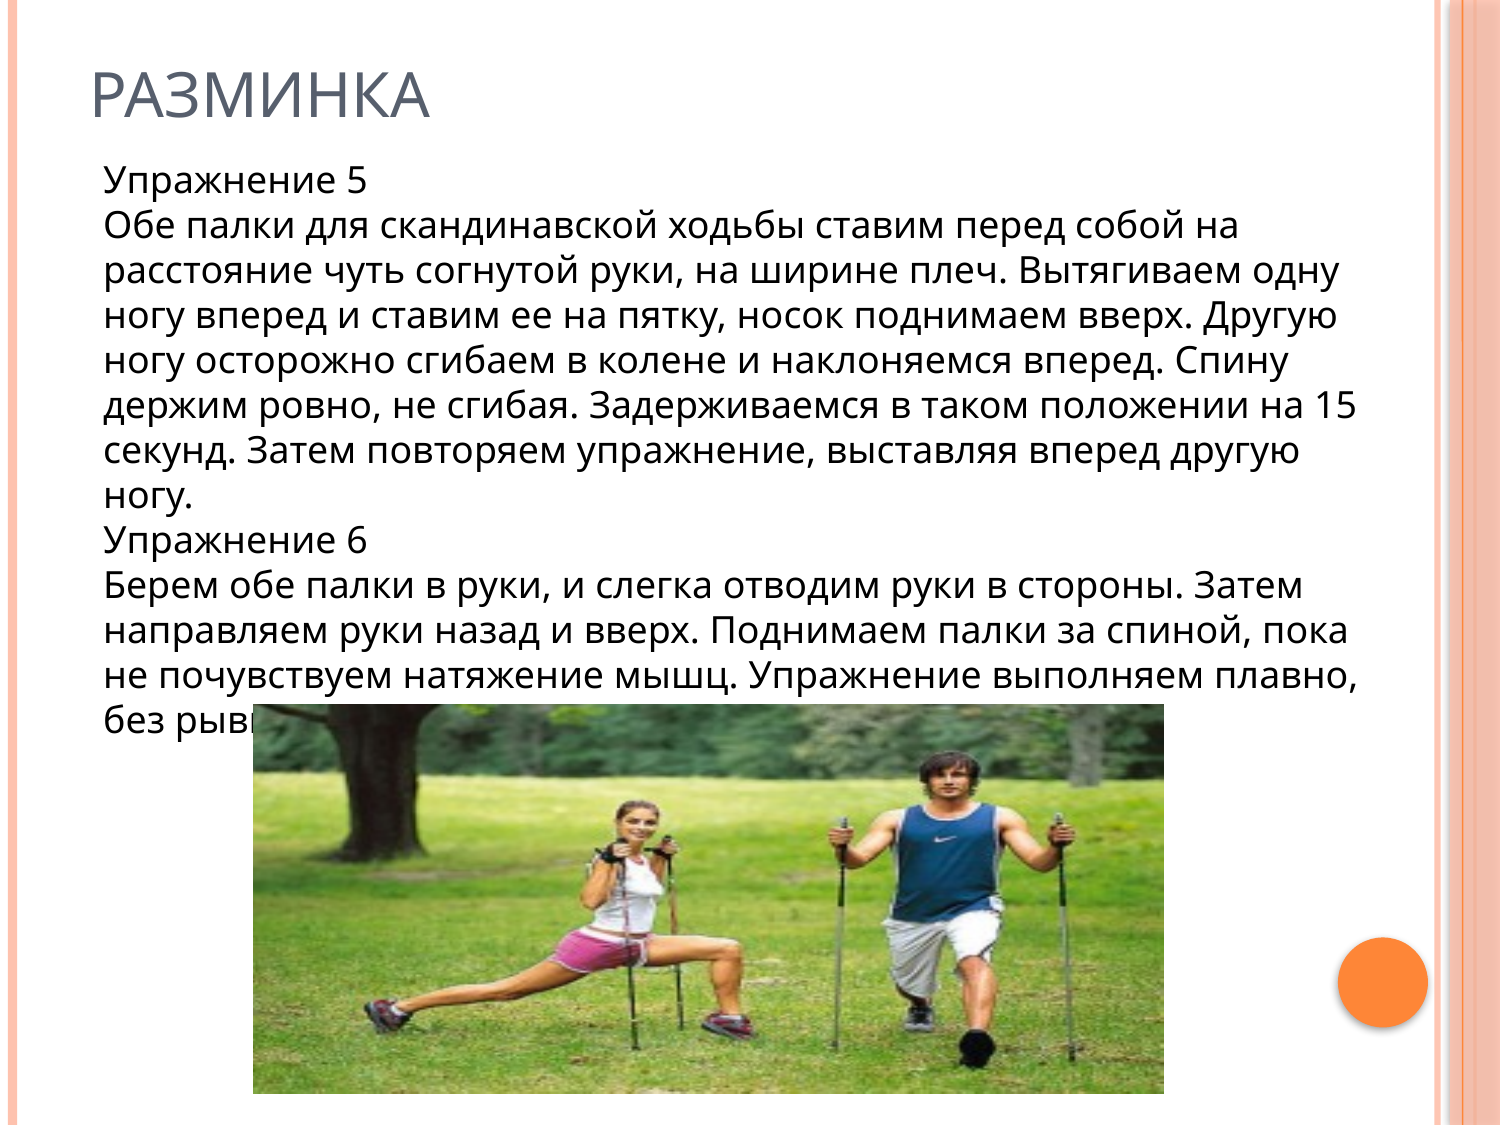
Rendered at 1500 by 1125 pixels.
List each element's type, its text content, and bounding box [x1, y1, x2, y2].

text_box Упражнение 5 Обе палки для скандинавской ходьбы ставим перед собой на расстояние чуть согнутой руки, на ширине плеч. Вытягиваем одну ногу вперед и ставим ее на пятку, носок поднимаем вверх. Другую ногу осторожно сгибаем в колене и наклоняемся вперед. Спину держим ровно, не сгибая. Задерживаемся в таком положении на 15 секунд. Затем повторяем упражнение, выставляя вперед другую ногу. Упражнение 6 Берем обе палки в руки, и слегка отводим руки в стороны. Затем направляем руки назад и вверх. Поднимаем палки за спиной, пока не почувствуем натяжение мышц. Упражнение выполняем плавно, без рывков. [88, 148, 1400, 839]
picture [253, 703, 1164, 1095]
title Разминка [75, 45, 1300, 138]
